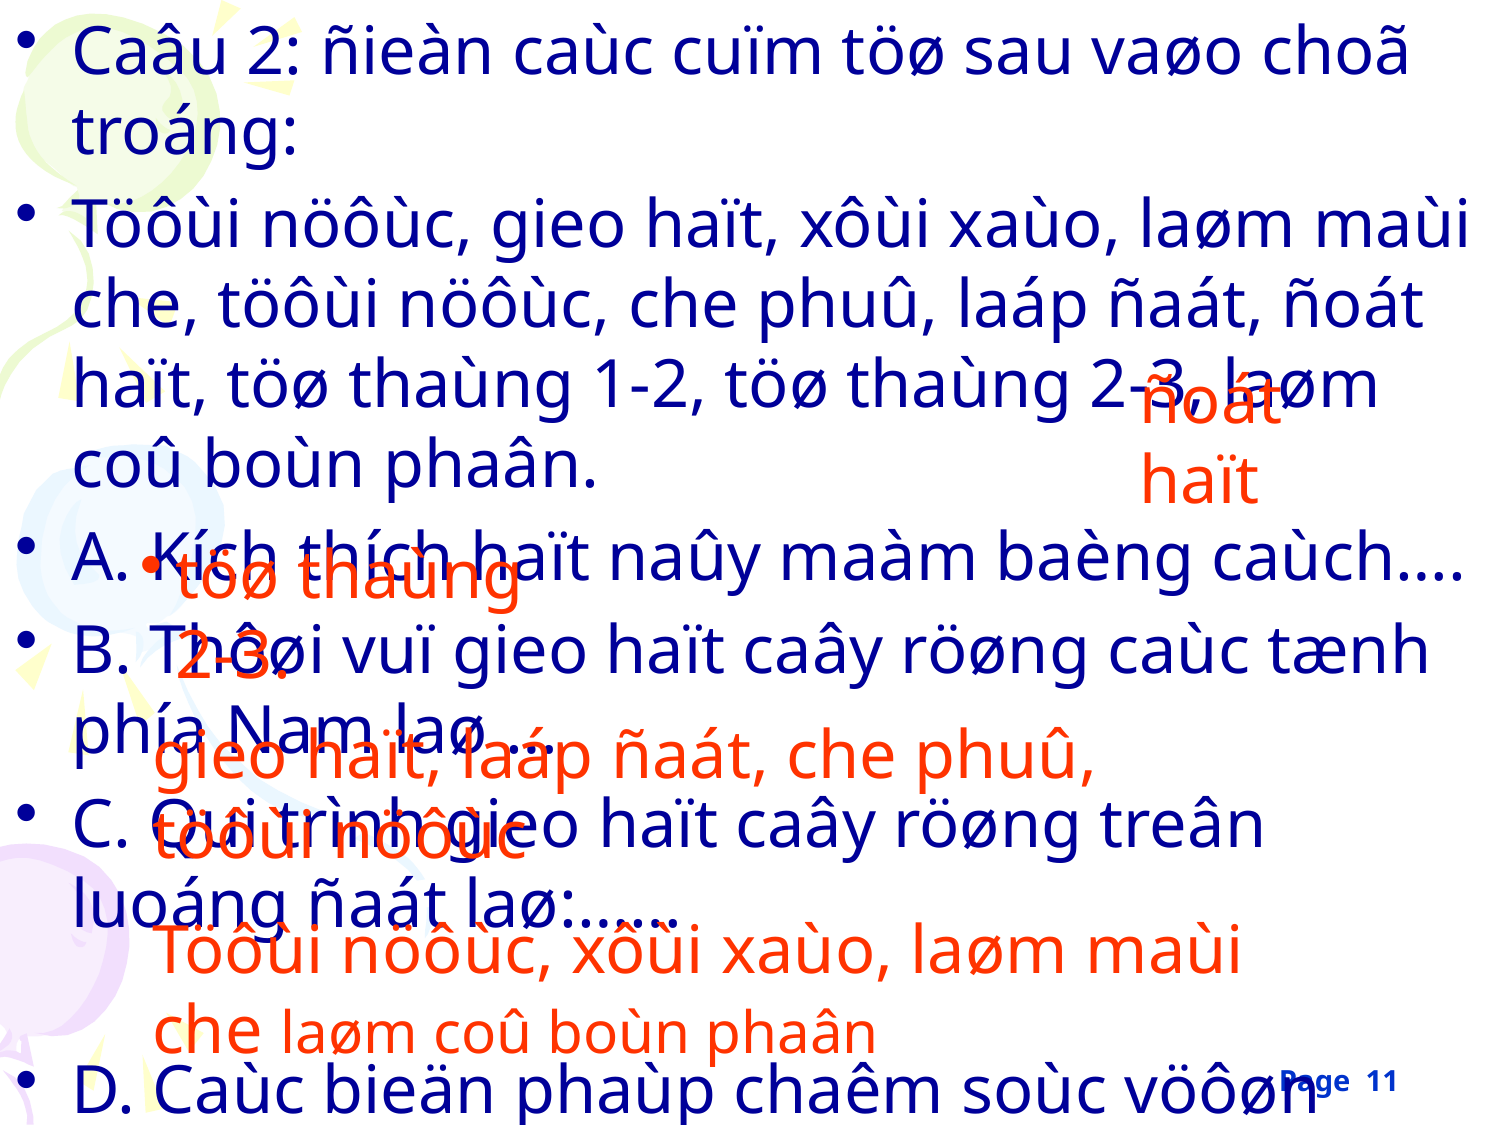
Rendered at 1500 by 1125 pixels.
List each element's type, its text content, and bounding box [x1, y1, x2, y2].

list Caâu 2: ñieàn caùc cuïm töø sau vaøo choã troáng: Töôùi nöôùc, gieo haït, xôùi xaùo, laøm maùi che, töôùi nöôùc, che phuû, laáp ñaát, ñoát haït, töø thaùng 1-2, töø thaùng 2-3, laøm coû boùn phaân. A. Kích thích haït naûy maàm baèng caùch…. B. Thôøi vuï gieo haït caây röøng caùc tænh phía Nam laø … C. Qui trình gieo haït caây röøng treân luoáng ñaát laø:…… D. Caùc bieän phaùp chaêm soùc vöôøn öôm: [0, 0, 1500, 1125]
text_box ñoát haït [1124, 349, 1413, 525]
text_box töø thaùng 2-3. [124, 524, 563, 793]
text_box Töôùi nöôùc, xôùi xaùo, laøm maùi che laøm coû boùn phaân [137, 899, 1338, 1075]
text_box gieo haït, laáp ñaát, che phuû, töôùi nöôùc [137, 704, 1288, 880]
